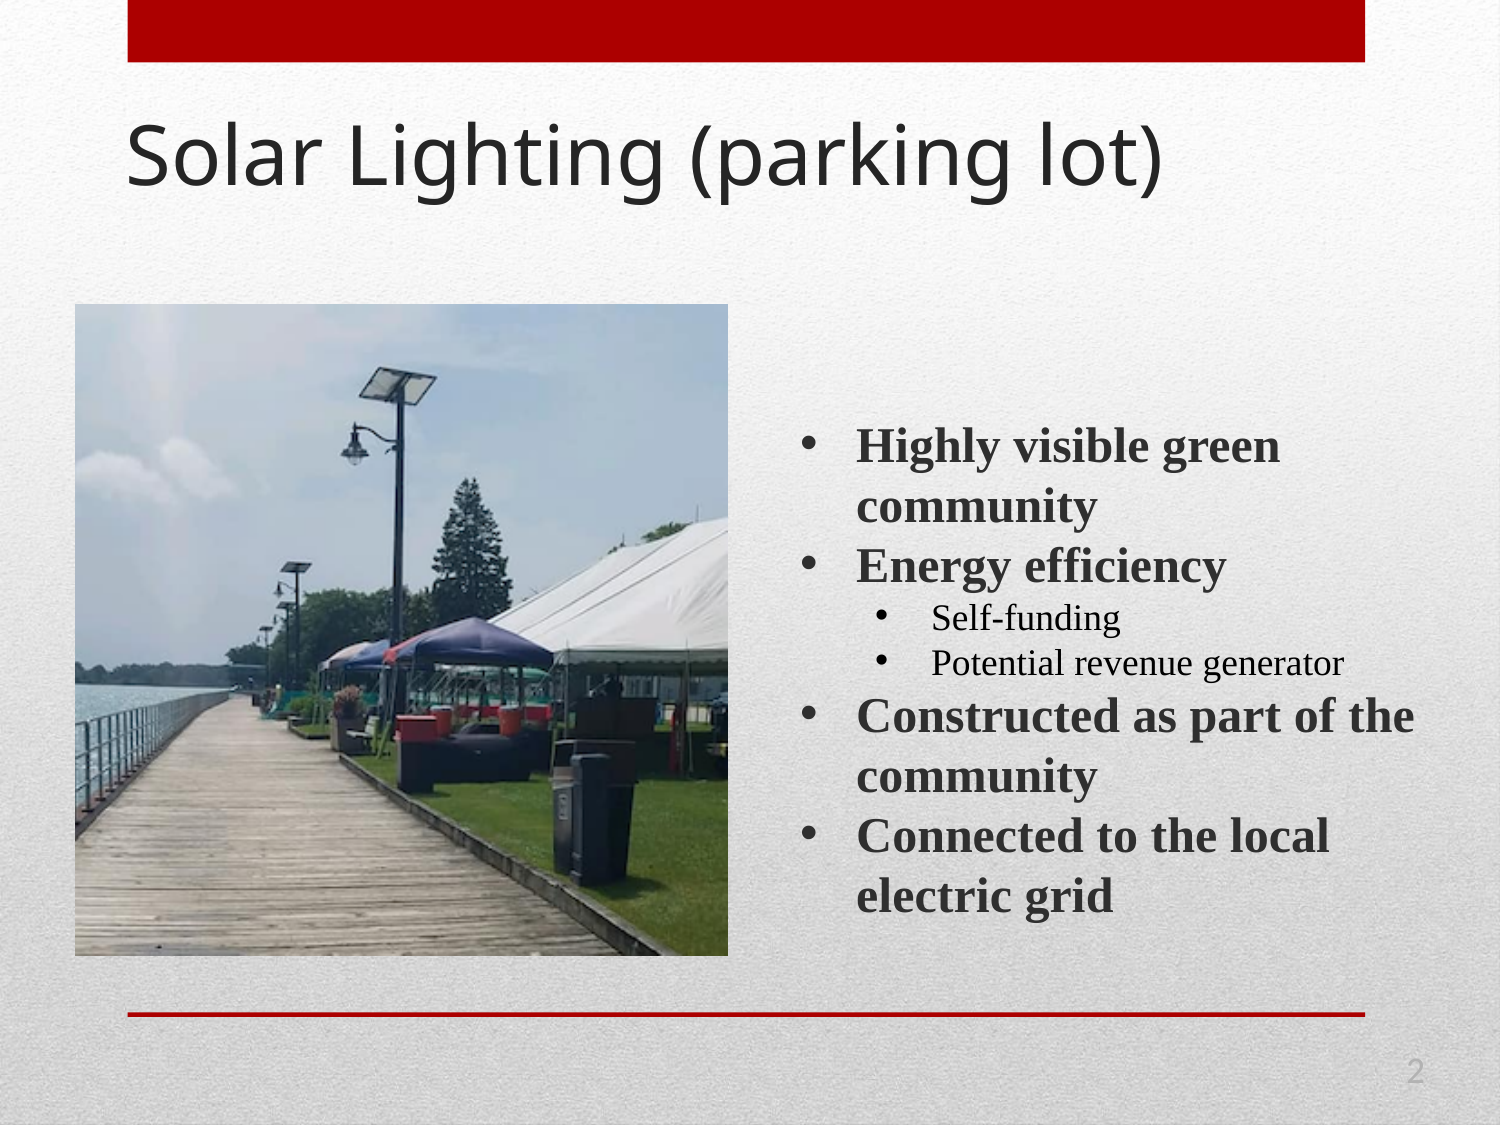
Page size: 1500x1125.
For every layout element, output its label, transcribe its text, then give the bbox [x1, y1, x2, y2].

slide_number 2 [1080, 1046, 1425, 1103]
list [74, 304, 728, 956]
list Highly visible green community Energy efficiency Self-funding Potential revenue generator Constructed as part of the community Connected to the local electric grid [800, 412, 1453, 928]
picture [0, 0, 1500, 1125]
title Solar Lighting (parking lot) [125, 102, 1203, 207]
